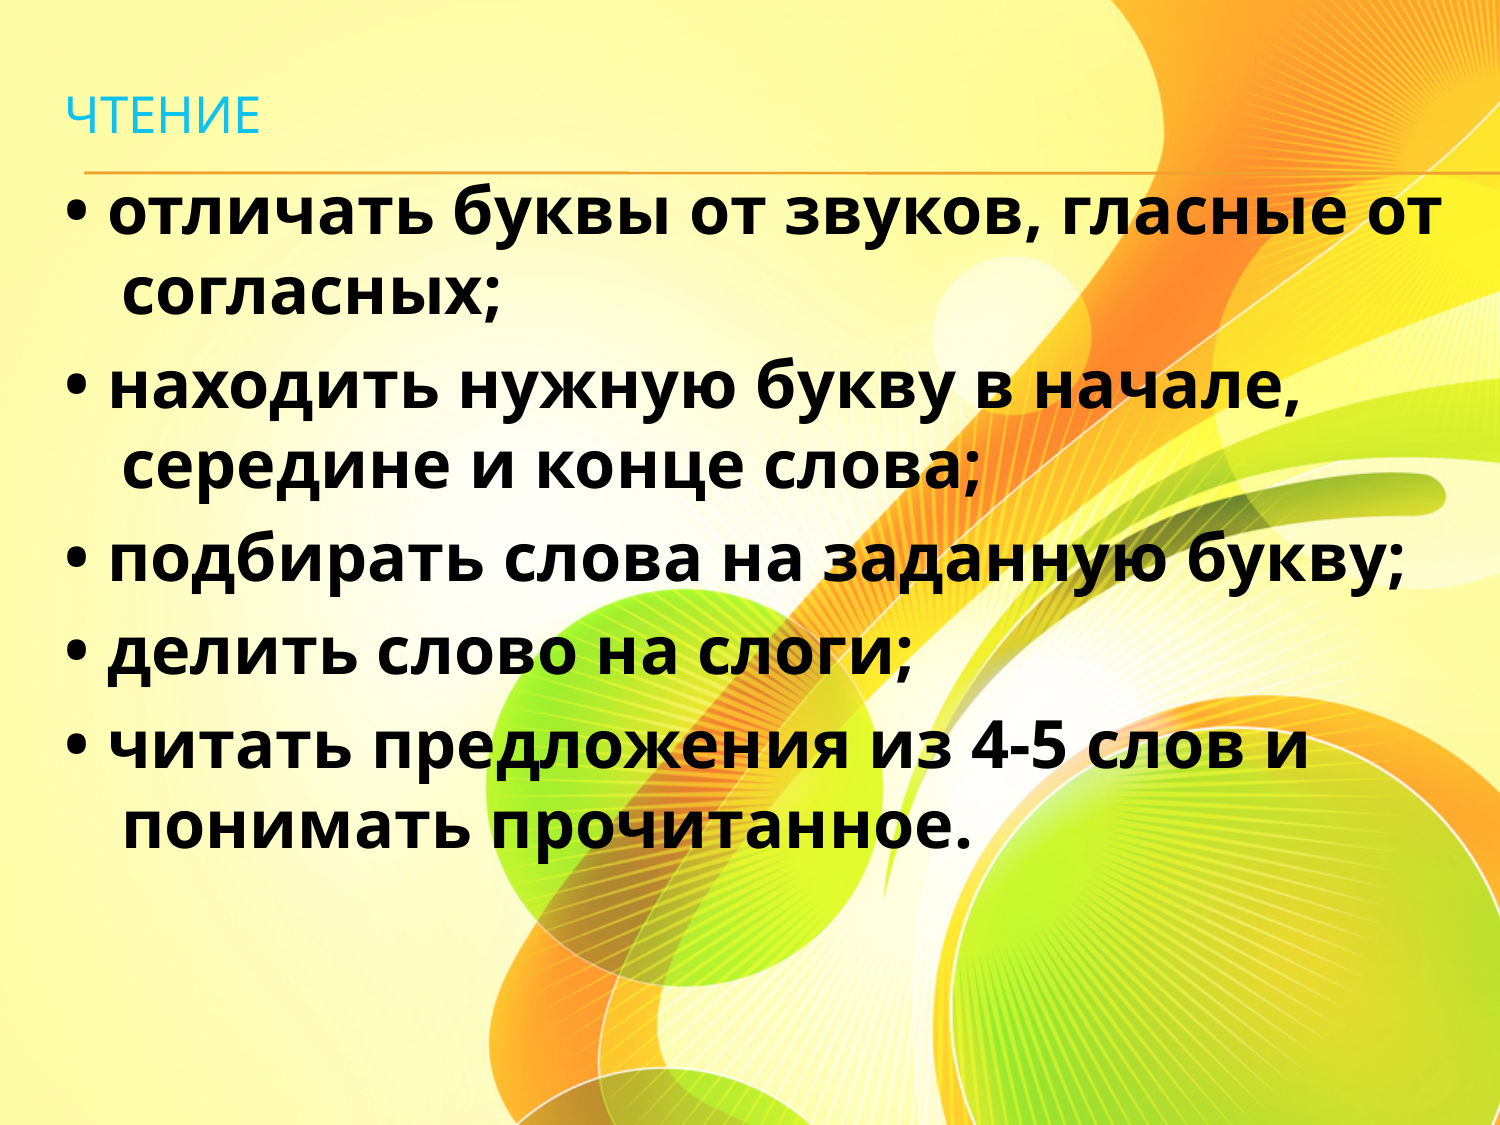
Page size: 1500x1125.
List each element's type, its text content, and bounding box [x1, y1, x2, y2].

list • отличать буквы от звуков, гласные от согласных; • находить нужную букву в начале, середине и конце слова; • подбирать слова на заданную букву; • делить слово на слоги; • читать предложения из 4-5 слов и понимать прочитанное. [50, 160, 1475, 998]
title Чтение [50, 75, 1475, 160]
title [0, 0, 1500, 1125]
